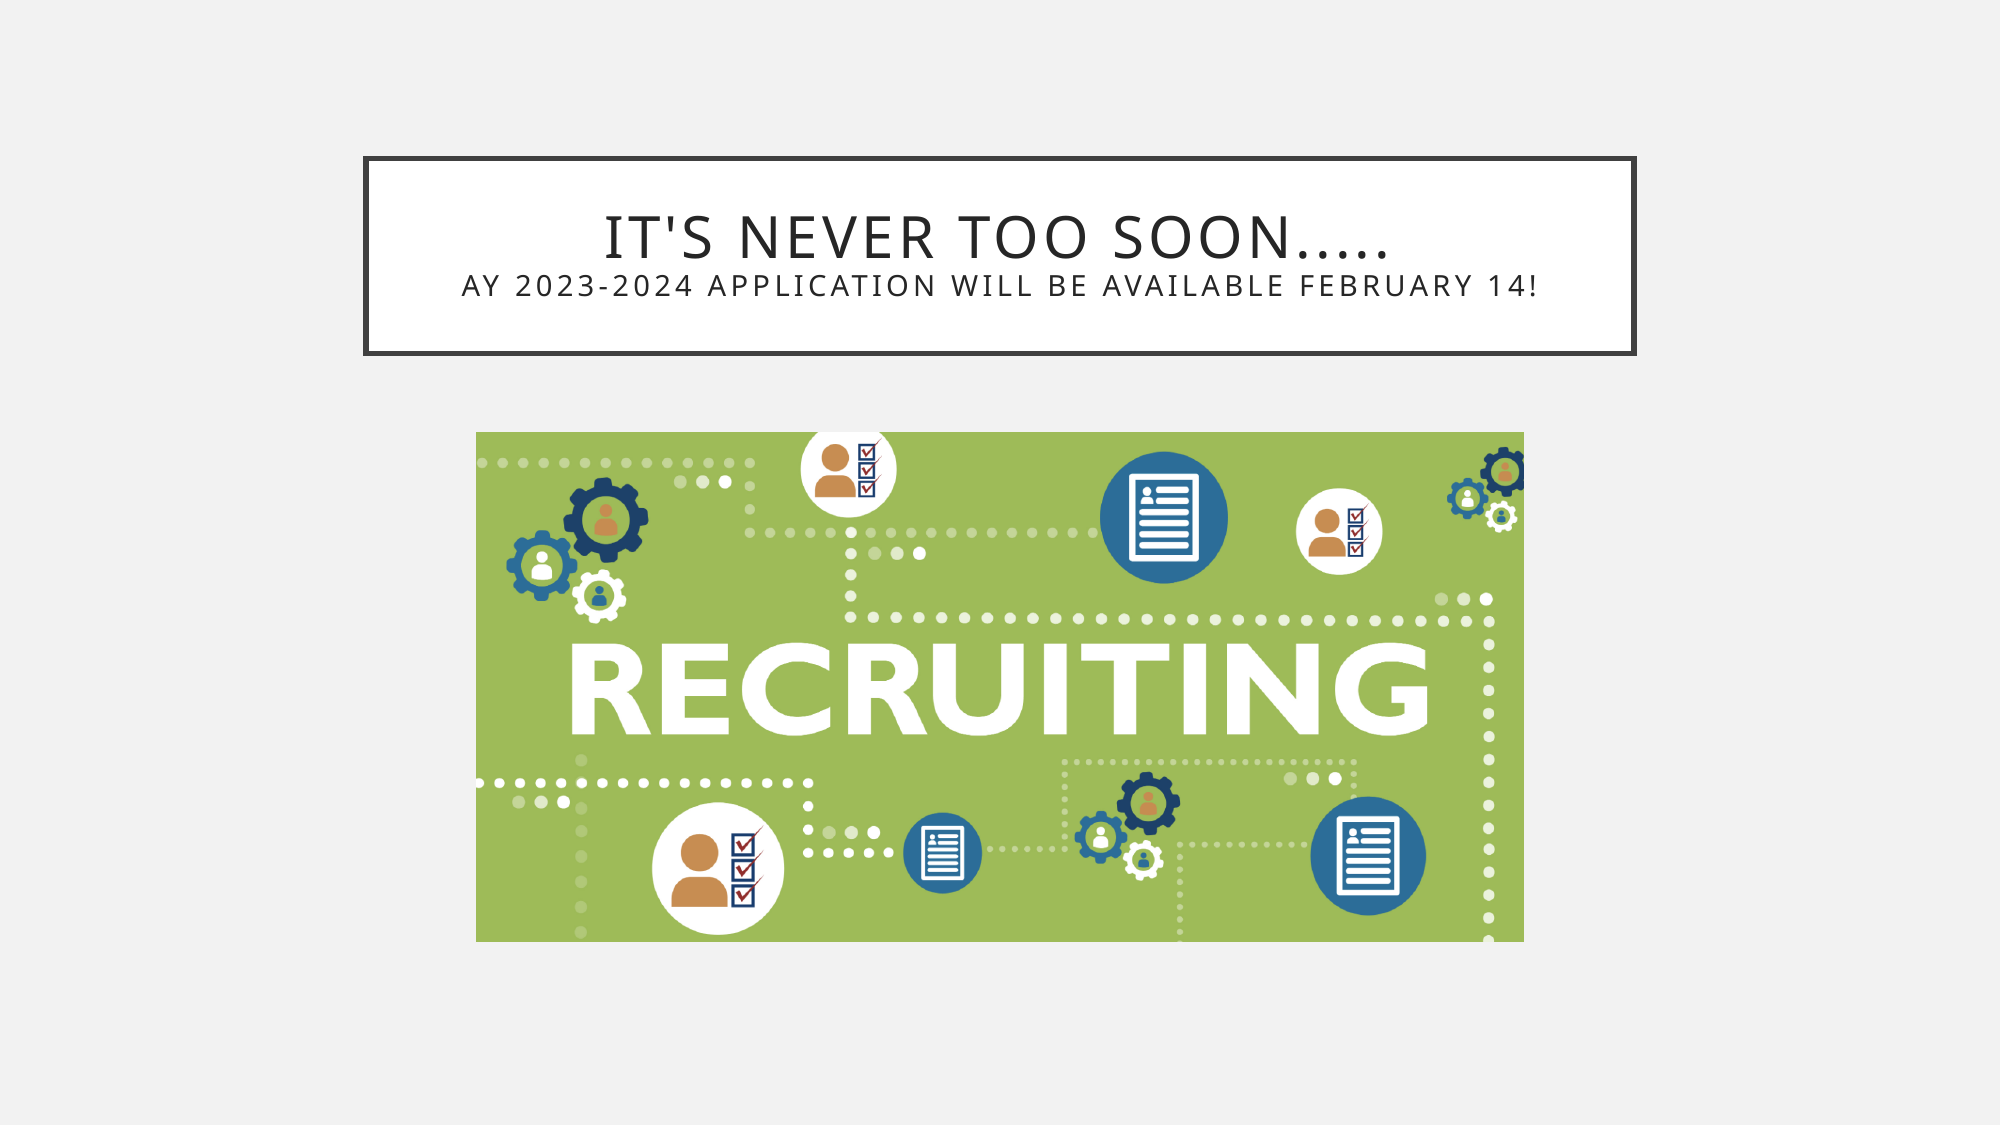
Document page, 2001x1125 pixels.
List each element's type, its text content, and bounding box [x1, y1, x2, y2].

title It's never too soon..... AY 2023-2024 application will be available February 14! [363, 156, 1637, 356]
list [476, 432, 1524, 942]
